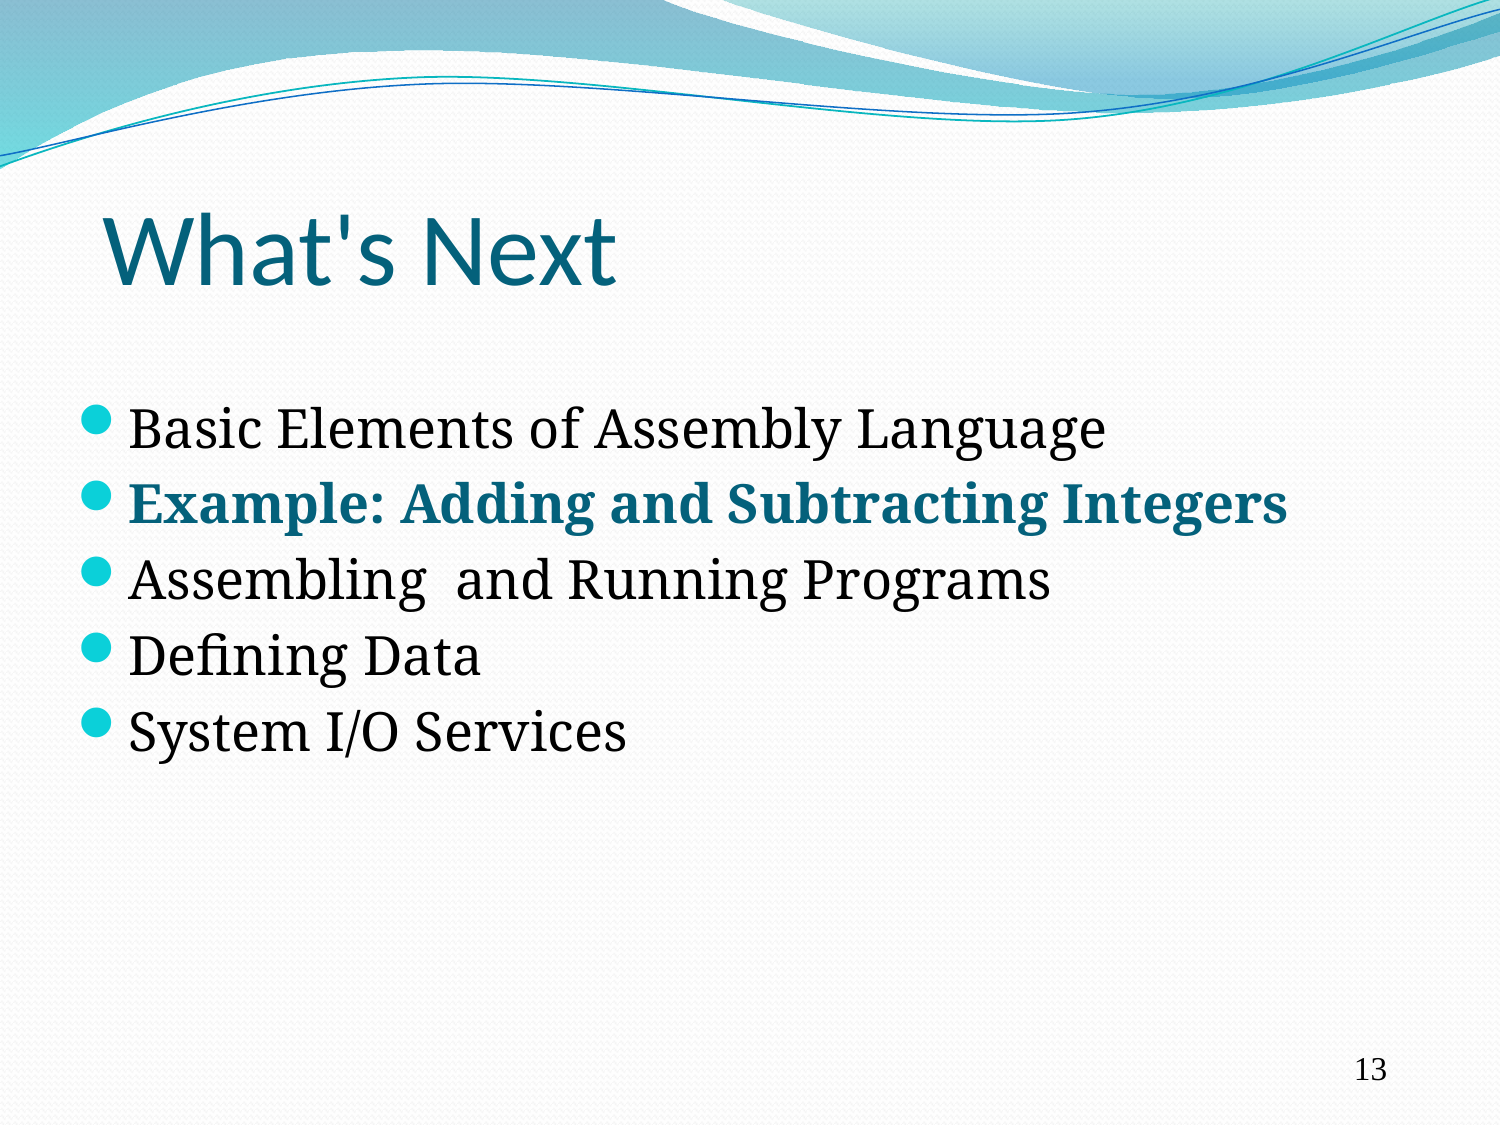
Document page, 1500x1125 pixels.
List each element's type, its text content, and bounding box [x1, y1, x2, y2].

slide_number 13 [1224, 1025, 1388, 1088]
text_box What's Next [87, 174, 1363, 275]
text_box Basic Elements of Assembly Language Example: Adding and Subtracting Integers Assembling and Running Programs Defining Data System I/O Services [62, 386, 1400, 925]
